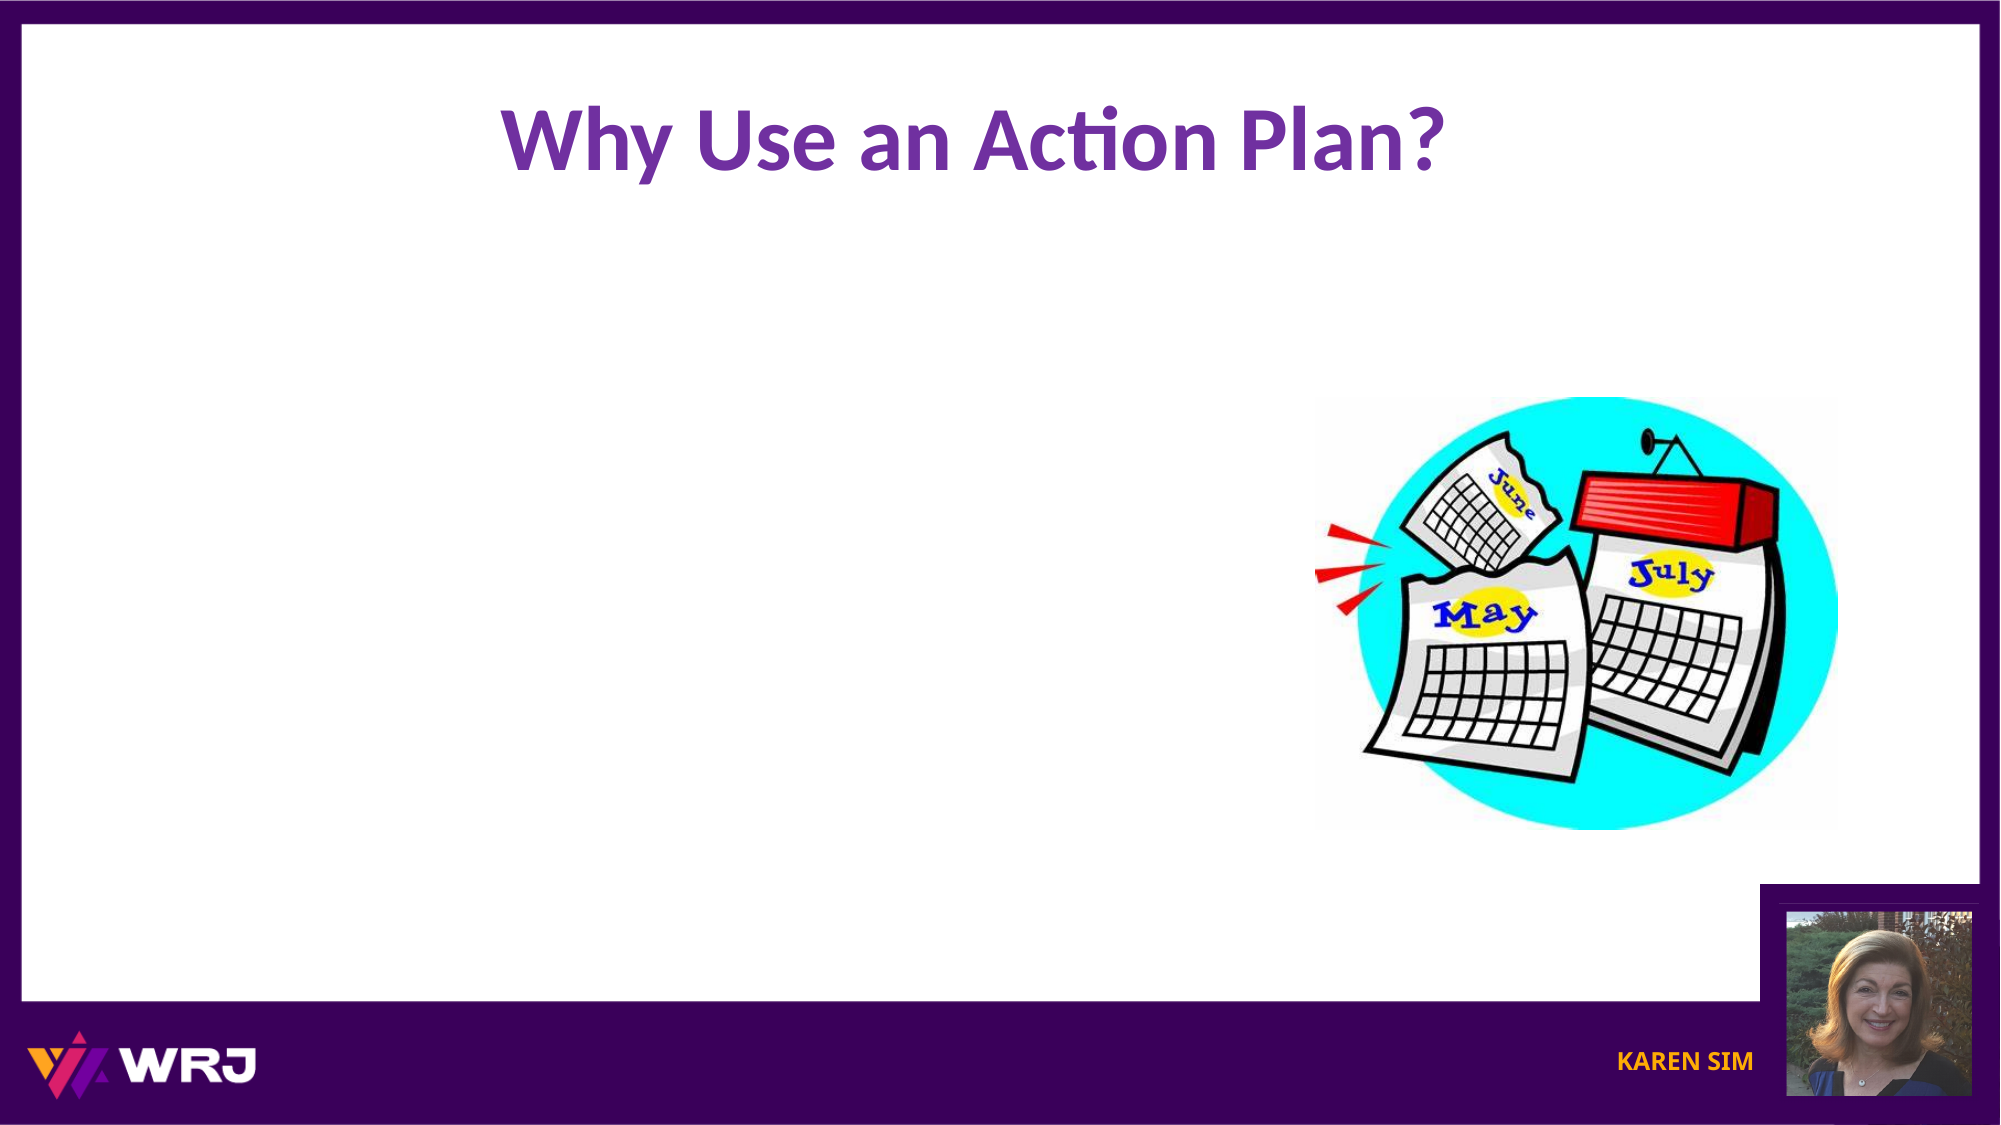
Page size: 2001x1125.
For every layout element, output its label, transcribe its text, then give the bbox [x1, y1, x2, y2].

text_box KAREN SIM [1143, 1038, 1760, 1083]
picture [0, 0, 2000, 1125]
